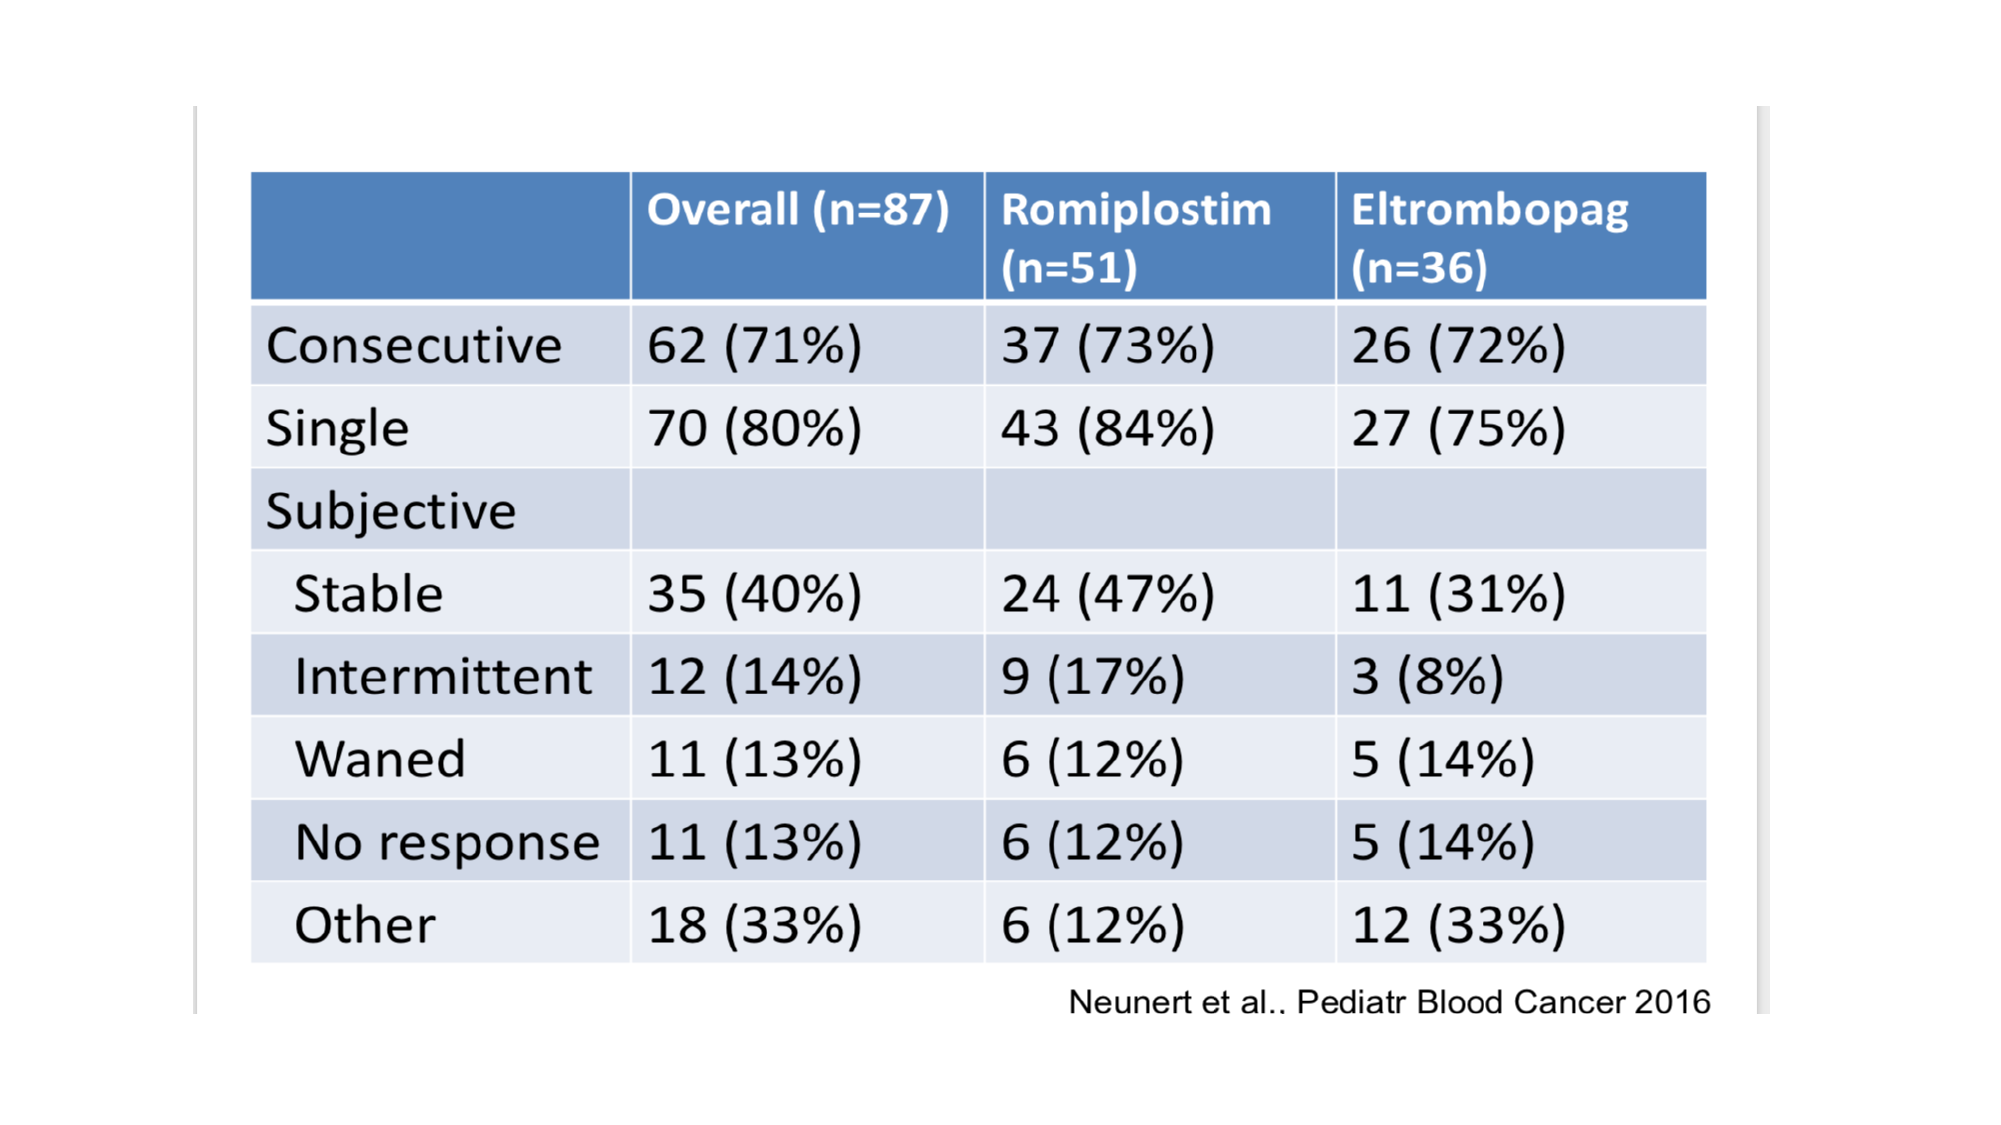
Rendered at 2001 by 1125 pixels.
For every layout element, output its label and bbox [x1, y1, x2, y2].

list [193, 106, 1770, 1014]
